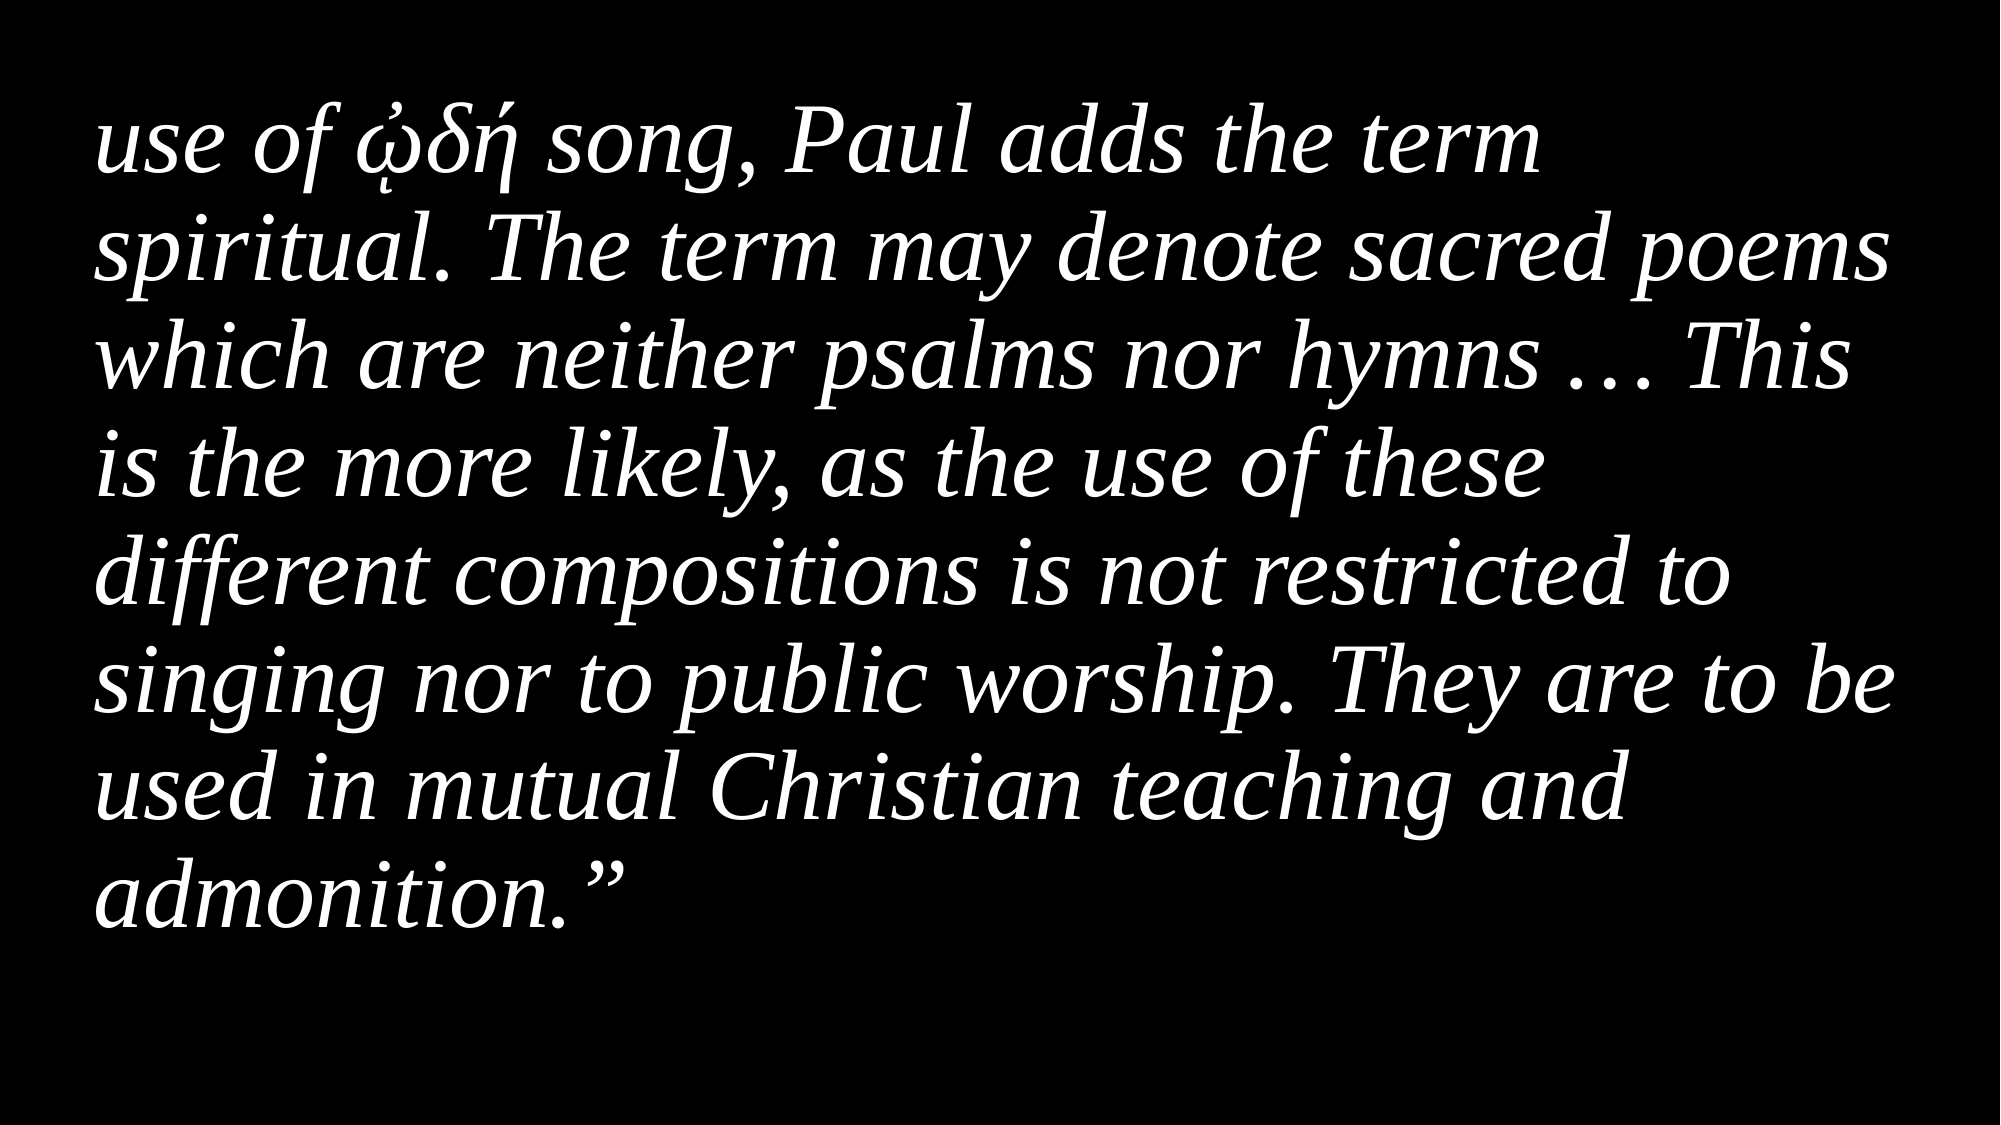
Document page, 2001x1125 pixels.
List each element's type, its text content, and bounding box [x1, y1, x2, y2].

list use of ᾠδή song, Paul adds the term spiritual. The term may denote sacred poems which are neither psalms nor hymns … This is the more likely, as the use of these different compositions is not restricted to singing nor to public worship. They are to be used in mutual Christian teaching and admonition.” [78, 78, 1921, 1062]
